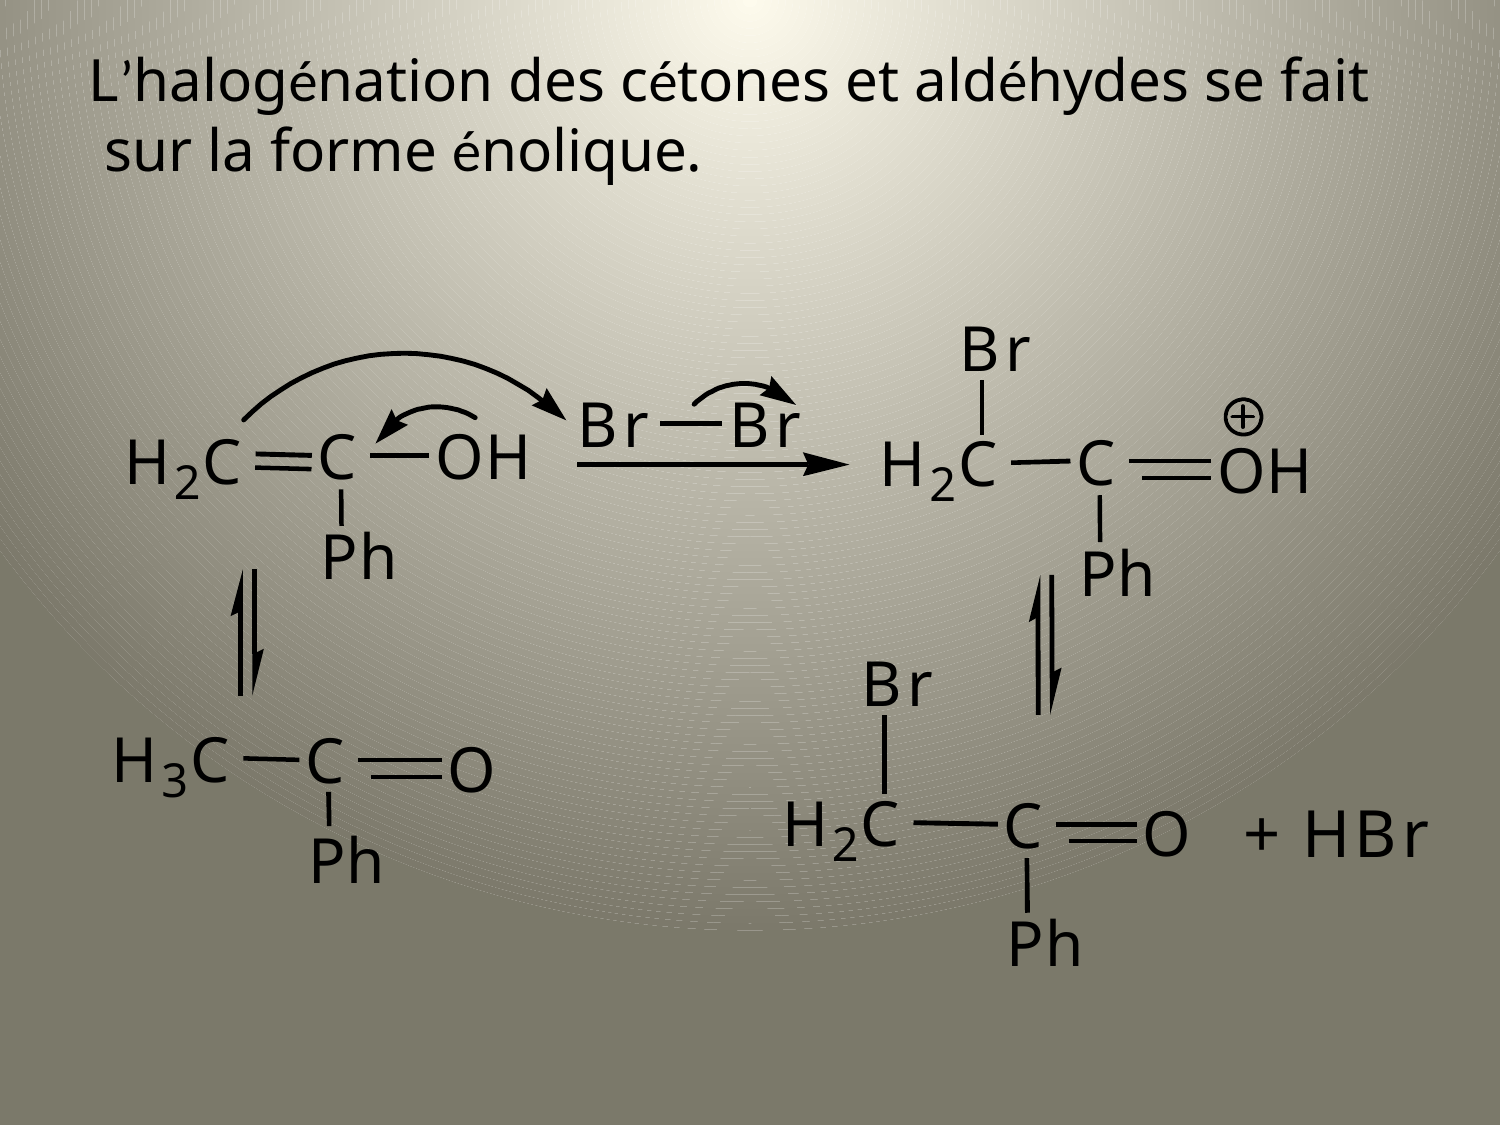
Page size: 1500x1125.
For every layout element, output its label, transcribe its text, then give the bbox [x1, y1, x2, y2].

text_box L’halogénation des cétones et aldéhydes se fait sur la forme énolique. [0, 35, 1500, 191]
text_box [105, 316, 1441, 973]
